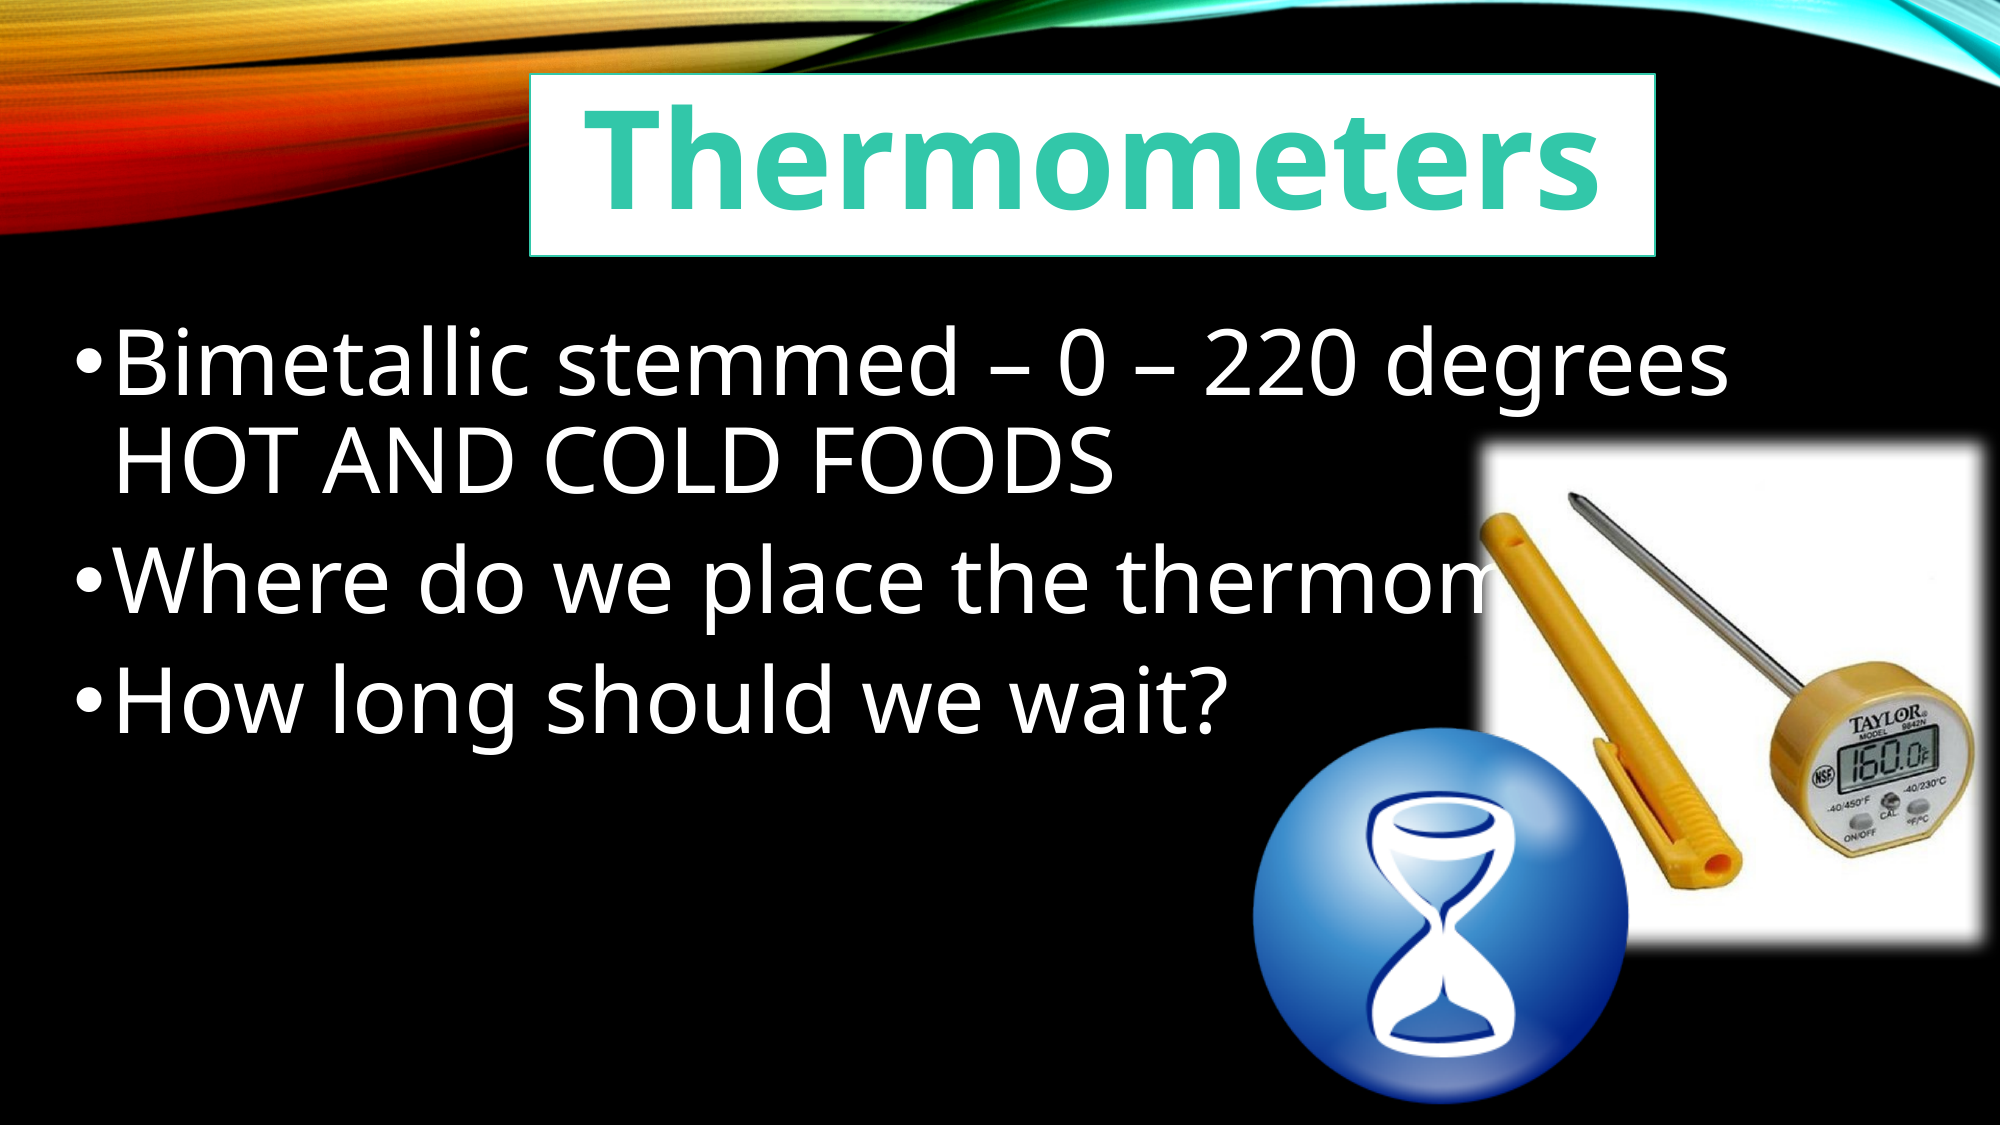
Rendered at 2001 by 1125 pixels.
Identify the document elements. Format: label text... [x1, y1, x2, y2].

picture [0, 0, 2000, 237]
picture [1240, 424, 2000, 1125]
title Thermometers [529, 73, 1656, 257]
list Bimetallic stemmed – 0 – 220 degrees HOT AND COLD FOODS Where do we place the thermometer? How long should we wait? [58, 308, 1834, 969]
